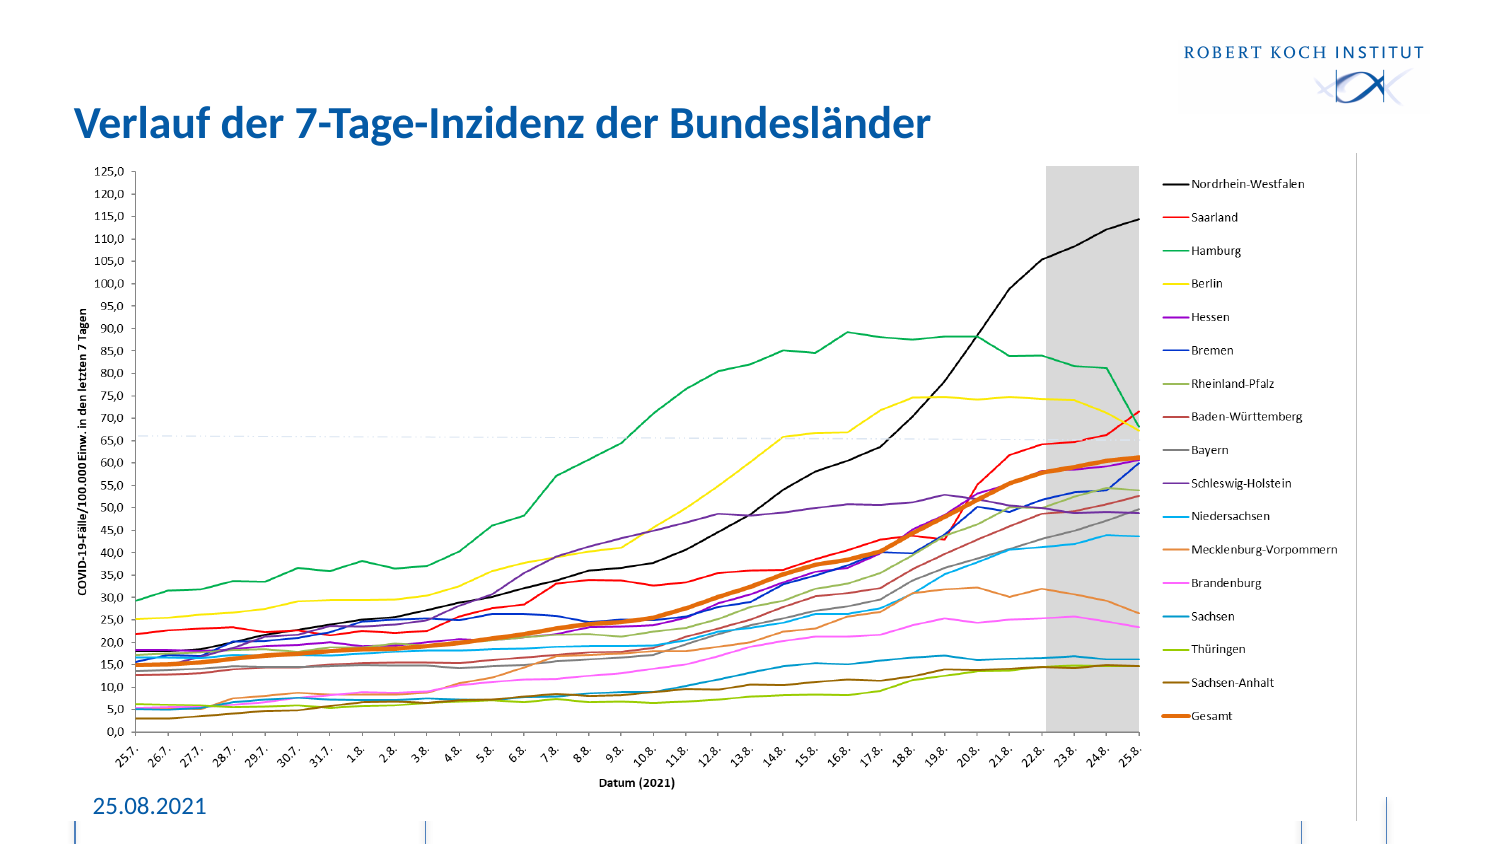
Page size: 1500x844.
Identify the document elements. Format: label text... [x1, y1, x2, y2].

picture [1178, 40, 1430, 114]
picture [49, 152, 1384, 844]
title Verlauf der 7-Tage-Inzidenz der Bundesländer [73, 61, 1384, 152]
